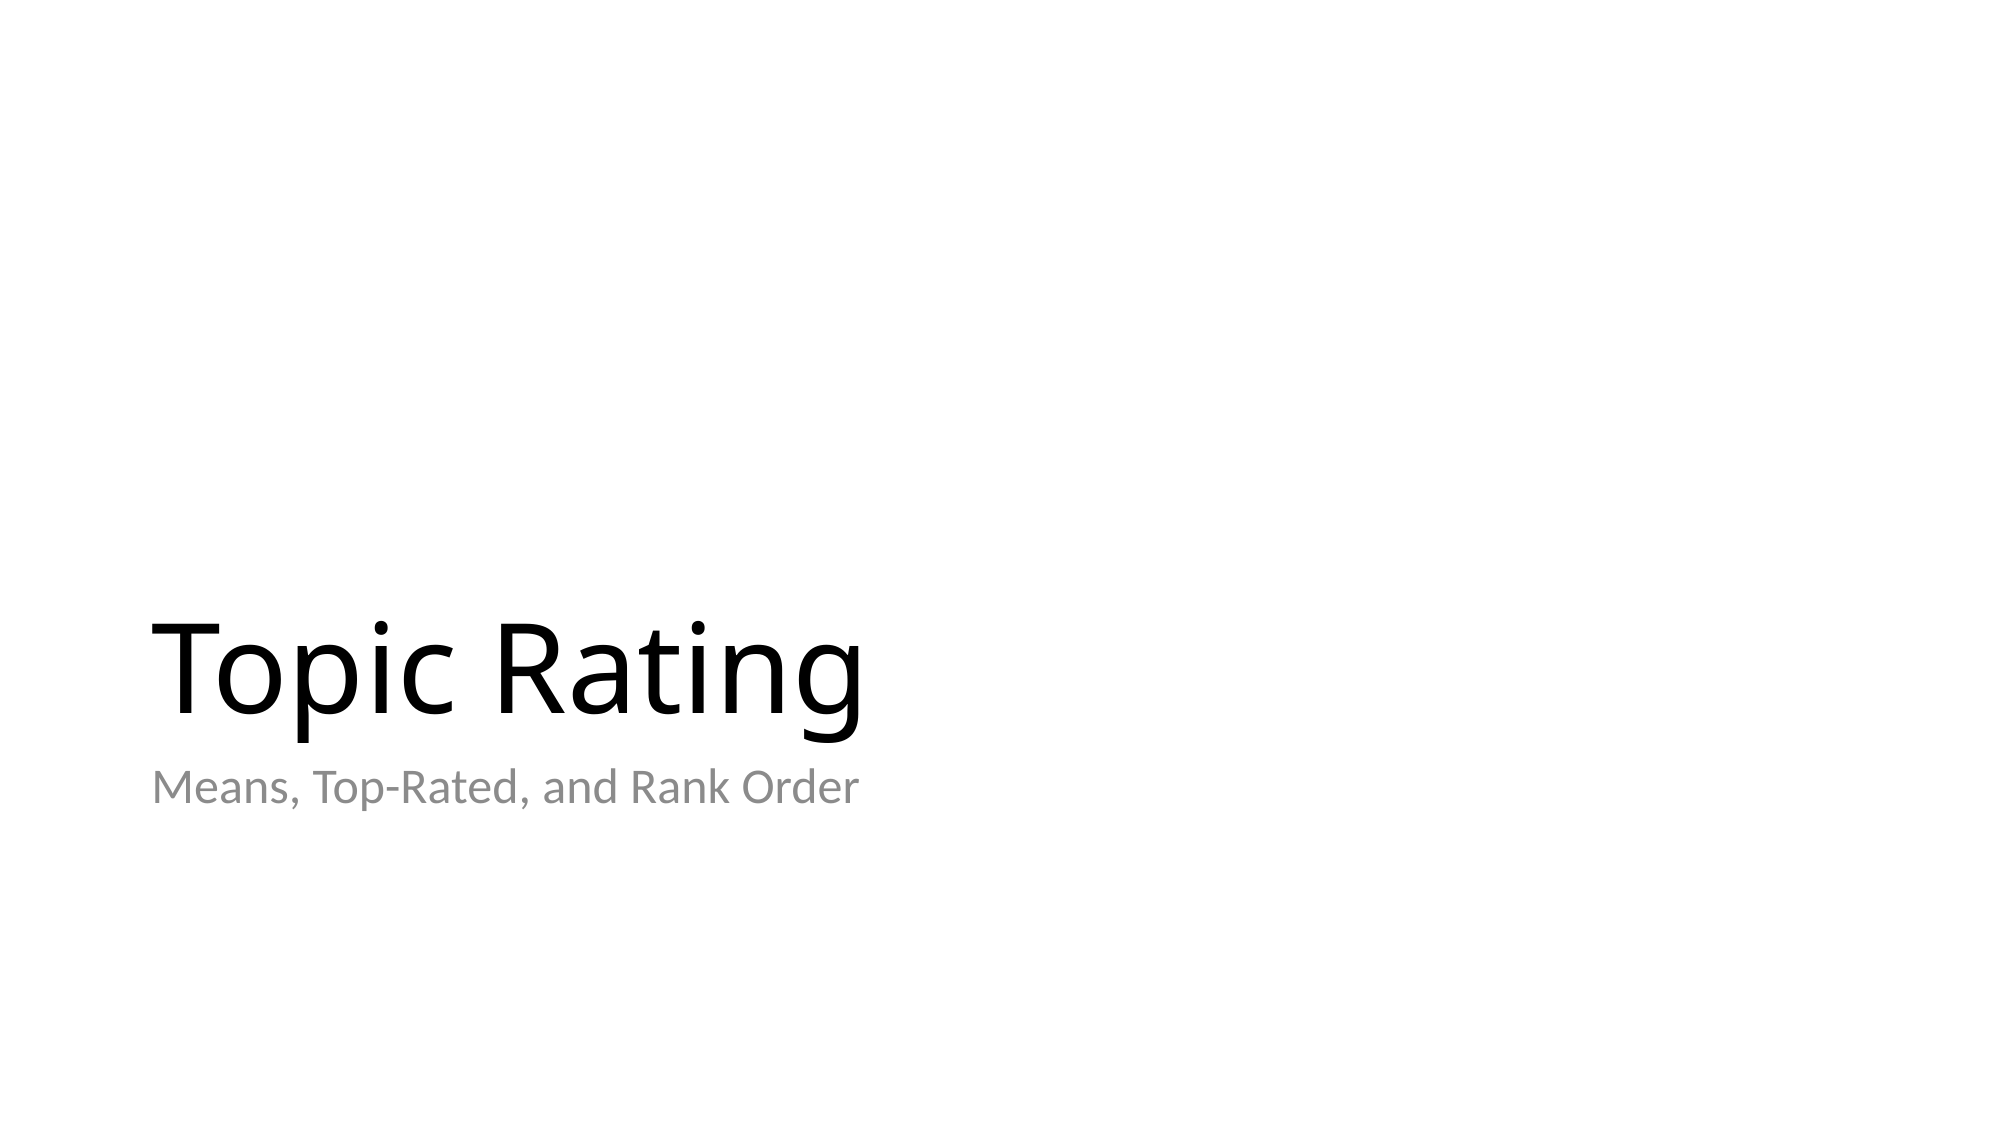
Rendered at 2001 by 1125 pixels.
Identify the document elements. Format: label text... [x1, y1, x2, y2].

title Topic Rating [136, 280, 1862, 749]
list Means, Top-Rated, and Rank Order [136, 752, 1862, 999]
